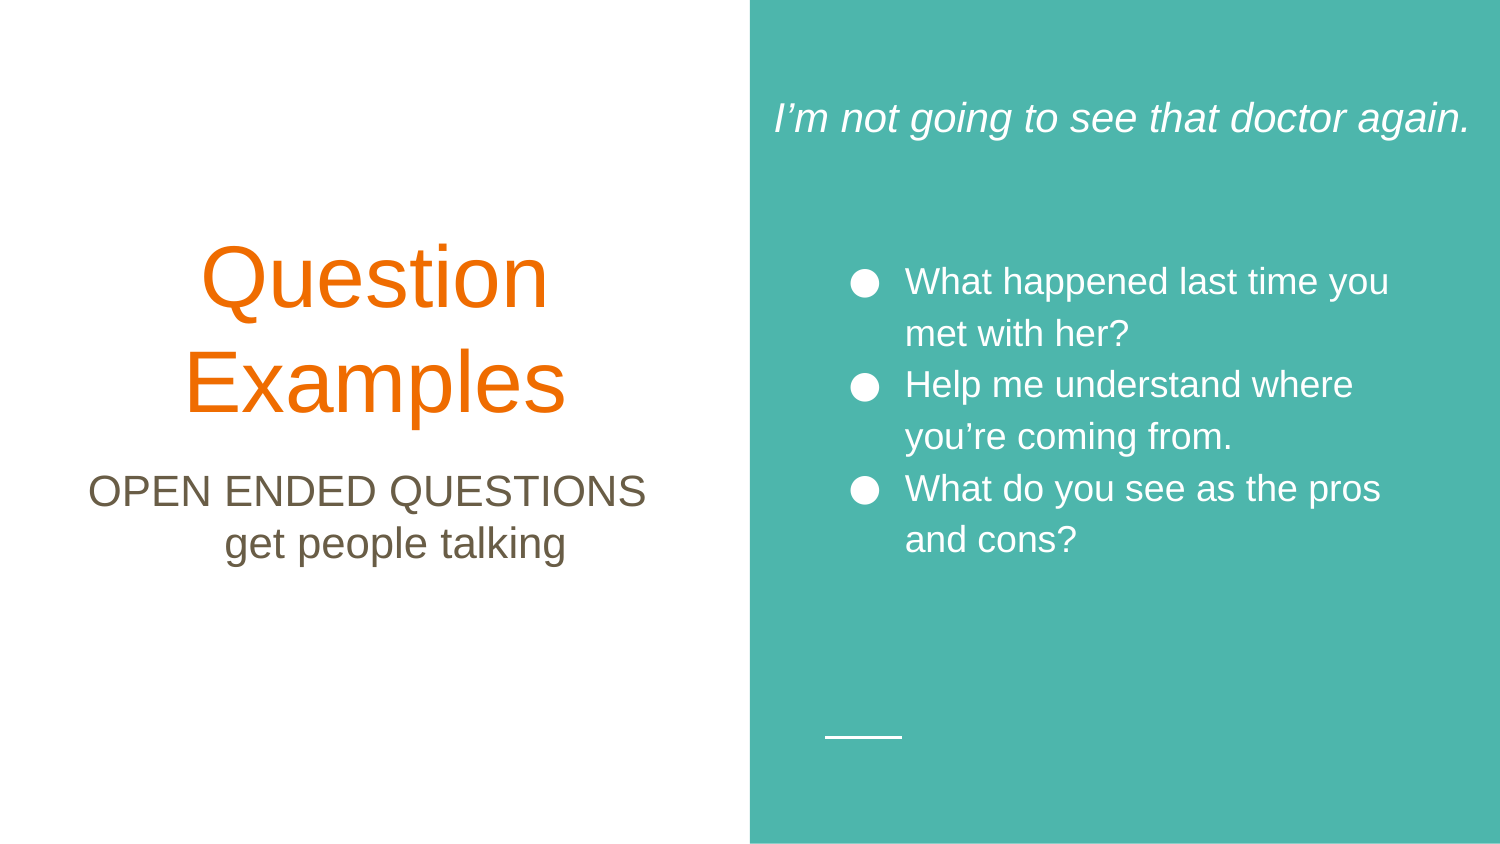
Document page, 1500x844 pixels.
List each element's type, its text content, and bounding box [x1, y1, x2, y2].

list What happened last time you met with her? Help me understand where you’re coming from. What do you see as the pros and cons? [814, 261, 1445, 549]
subtitle OPEN ENDED QUESTIONS get people talking [43, 447, 673, 650]
title Question Examples [43, 170, 708, 446]
text_box I’m not going to see that doctor again. [758, 83, 1500, 184]
